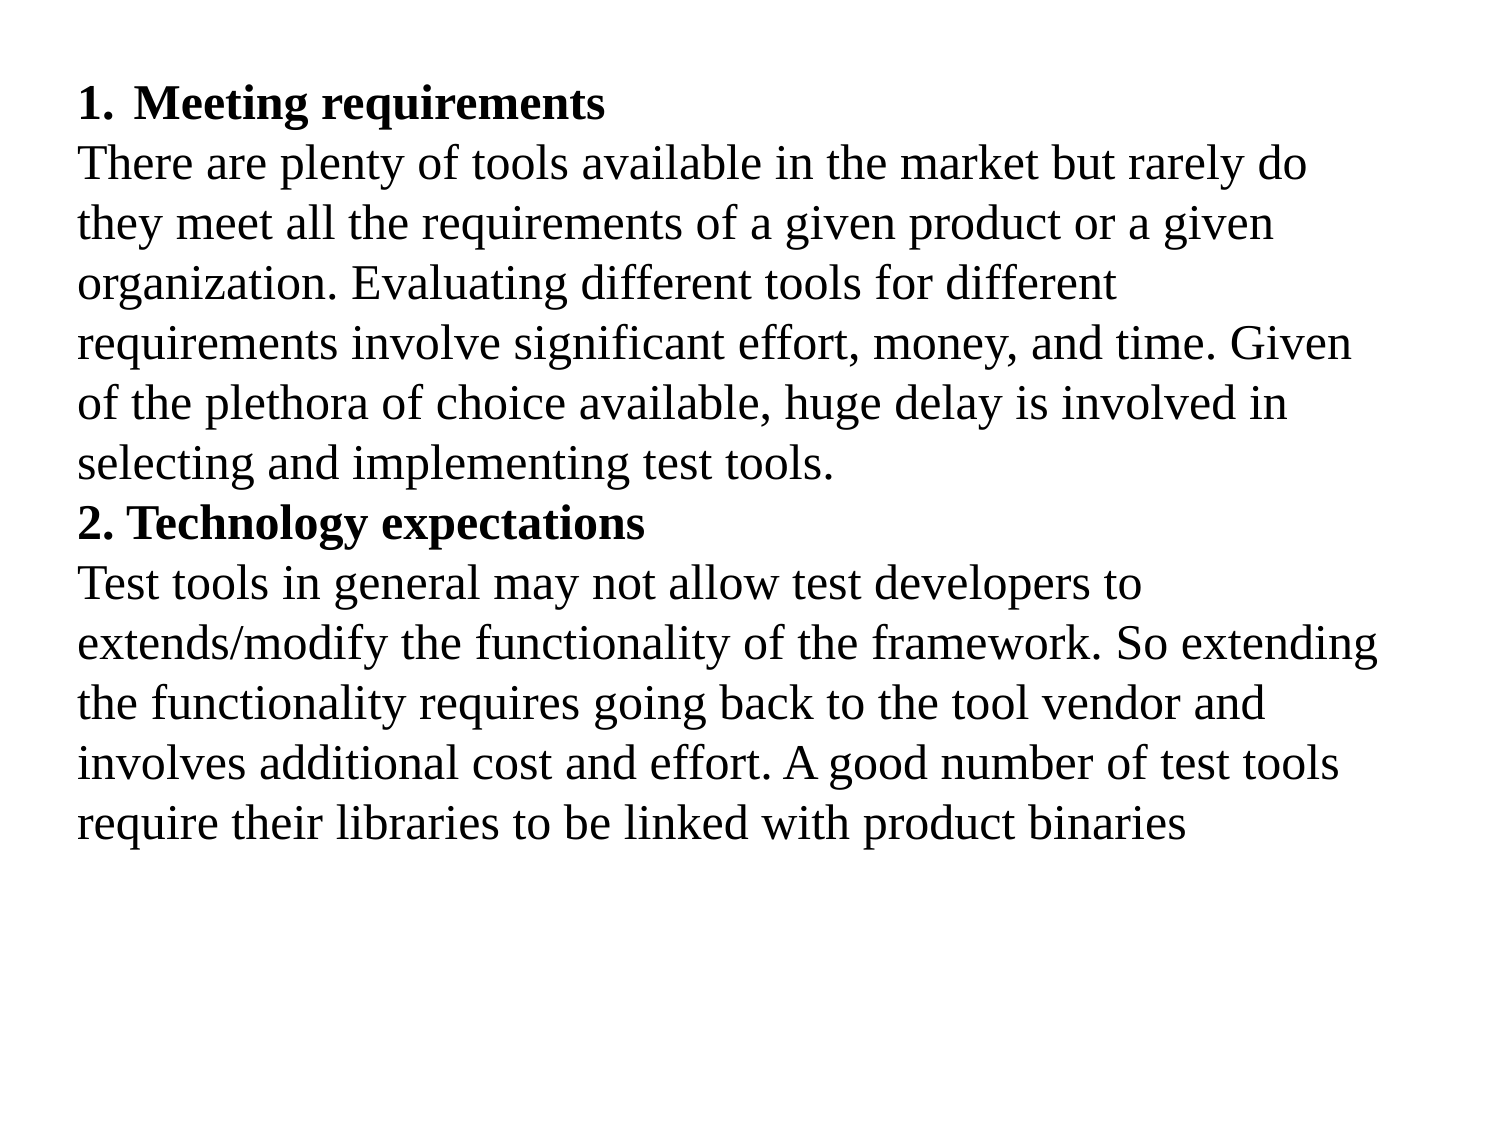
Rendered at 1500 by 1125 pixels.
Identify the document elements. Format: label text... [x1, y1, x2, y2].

text_box Meeting requirements There are plenty of tools available in the market but rarely do they meet all the requirements of a given product or a given organization. Evaluating different tools for different requirements involve significant effort, money, and time. Given of the plethora of choice available, huge delay is involved in selecting and implementing test tools. 2. Technology expectations Test tools in general may not allow test developers to extends/modify the functionality of the framework. So extending the functionality requires going back to the tool vendor and involves additional cost and effort. A good number of test tools require their libraries to be linked with product binaries [62, 62, 1400, 858]
